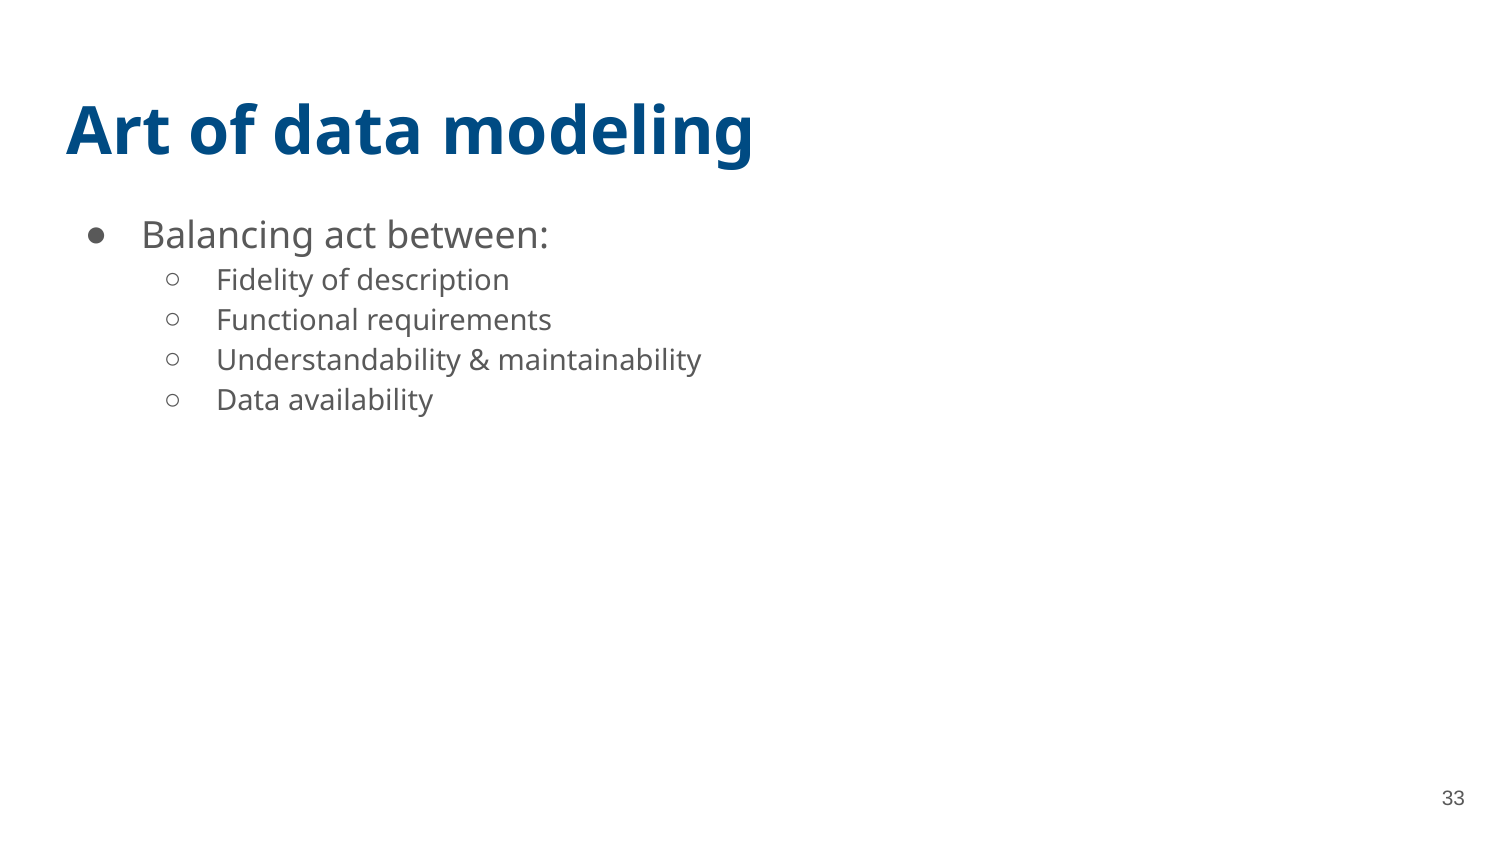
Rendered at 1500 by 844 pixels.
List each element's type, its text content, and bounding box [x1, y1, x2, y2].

slide_number 33 [1389, 764, 1480, 830]
list Balancing act between: Fidelity of description Functional requirements Understandability & maintainability Data availability [51, 189, 1449, 750]
title Art of data modeling [51, 72, 1449, 167]
